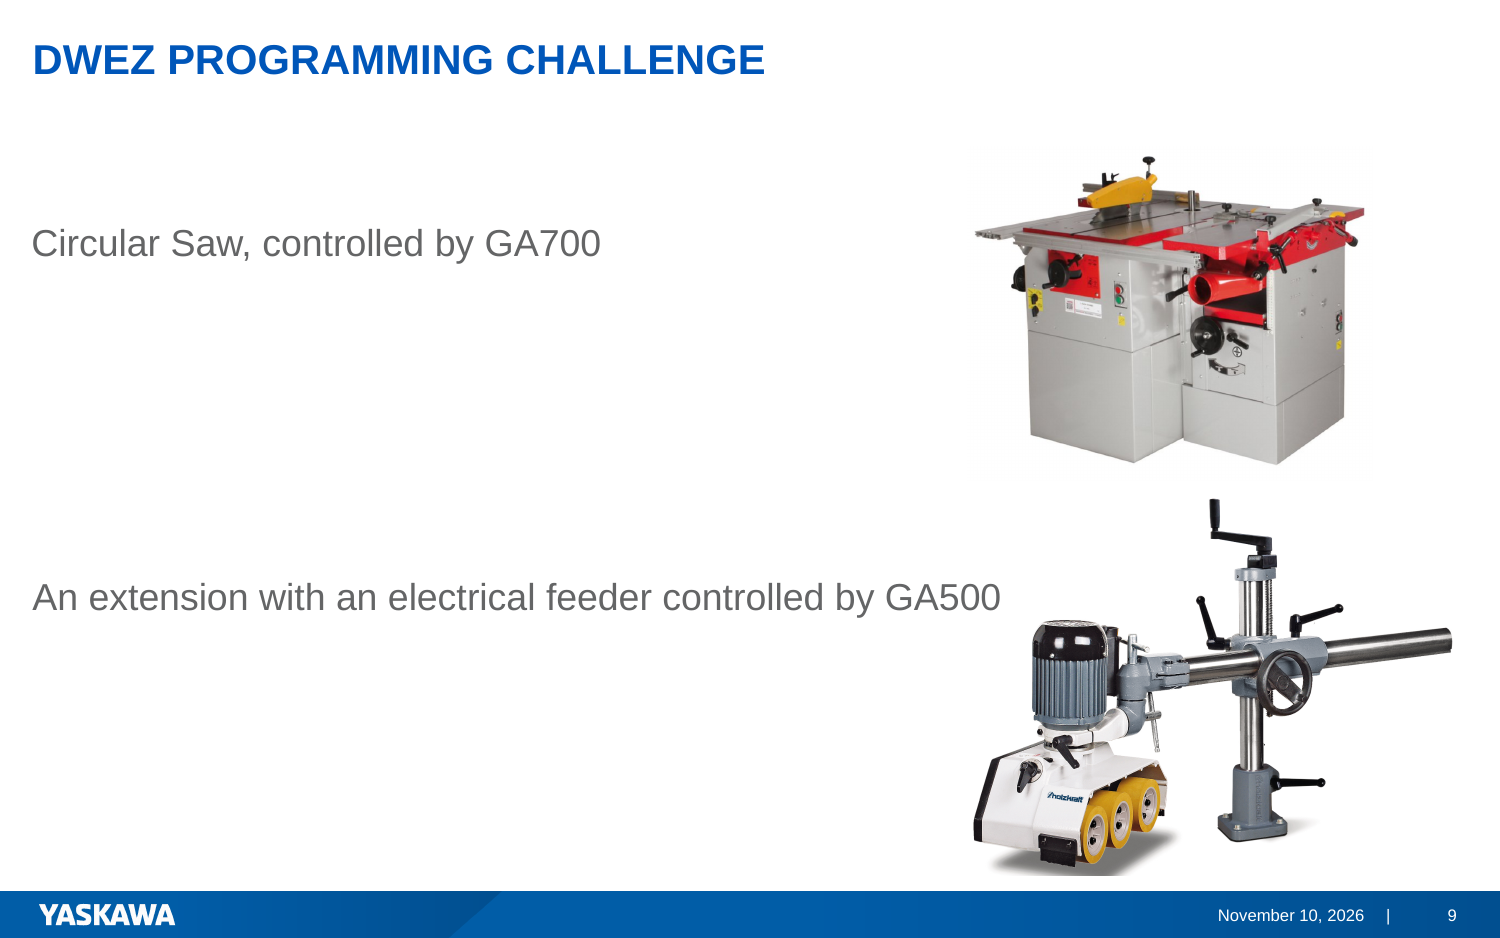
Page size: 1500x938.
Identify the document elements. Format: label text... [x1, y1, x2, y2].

picture [966, 146, 1373, 481]
text_box Circular Saw, controlled by GA700 [0, 211, 659, 272]
text_box An extension with an electrical feeder controlled by GA500 [17, 565, 961, 626]
picture [966, 495, 1463, 876]
title DWEZ Programming ChallEnge [17, 20, 1349, 95]
picture [0, 891, 1500, 938]
